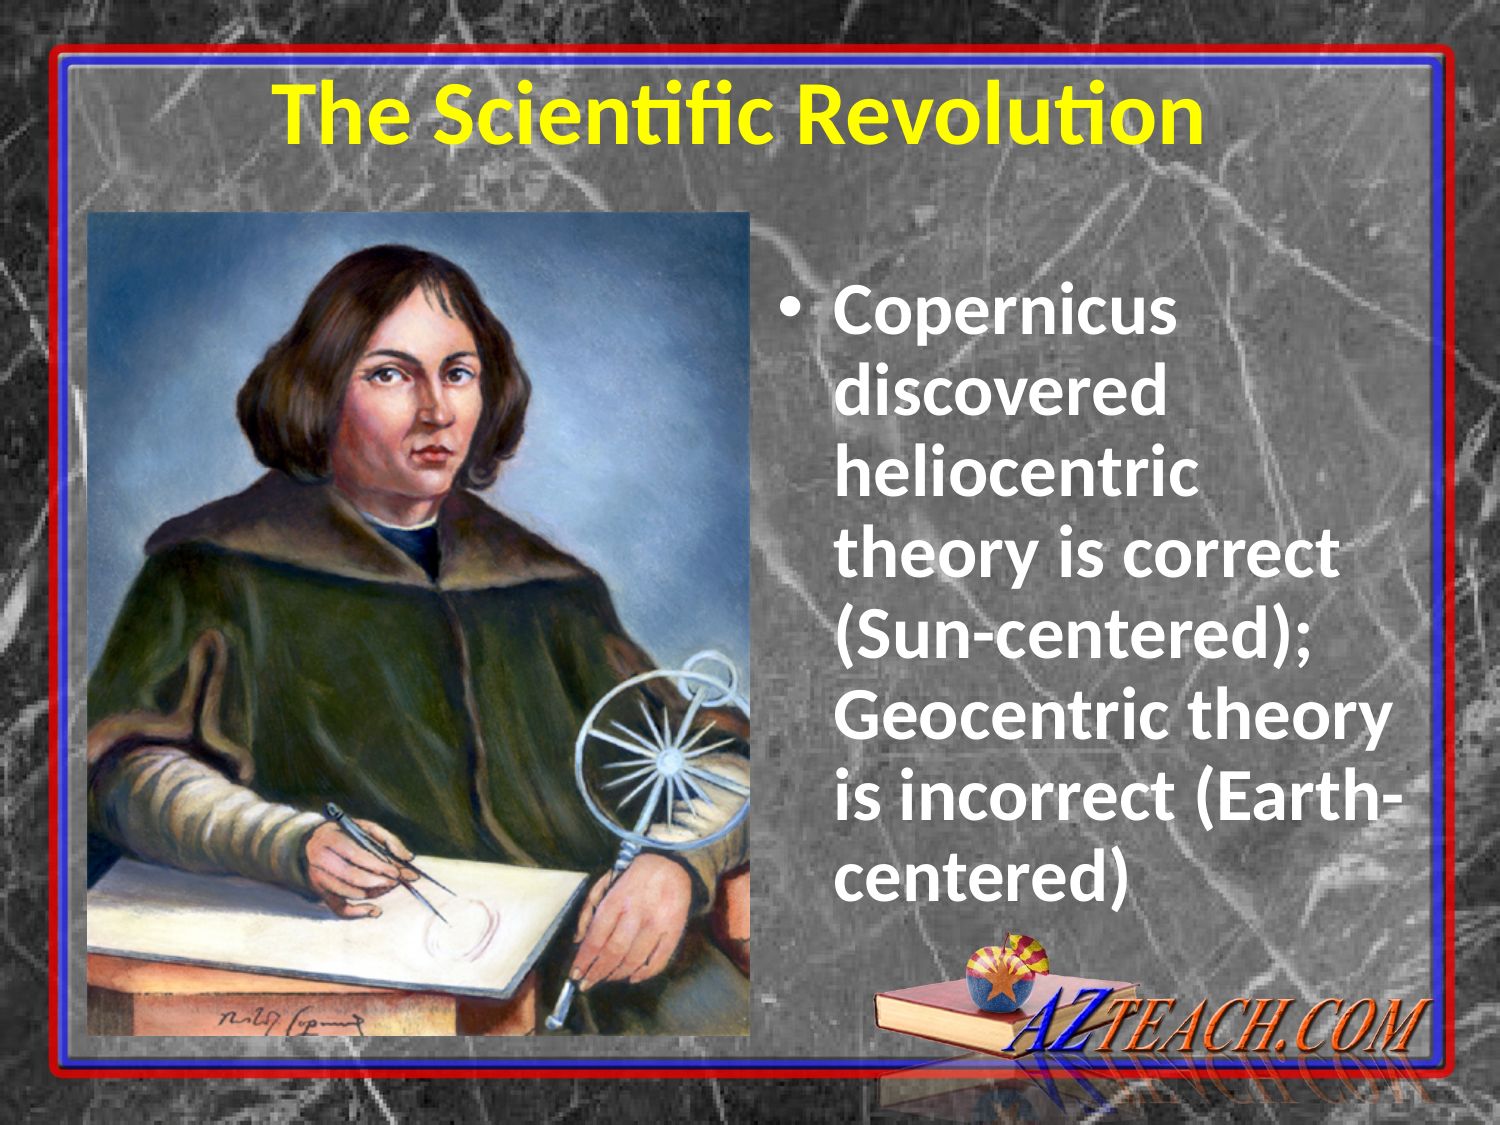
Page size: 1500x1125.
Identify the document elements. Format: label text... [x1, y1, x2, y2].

picture [0, 0, 1500, 1125]
list Copernicus discovered heliocentric theory is correct (Sun-centered); Geocentric theory is incorrect (Earth-centered) [762, 262, 1425, 1006]
title The Scientific Revolution [75, 45, 1425, 233]
